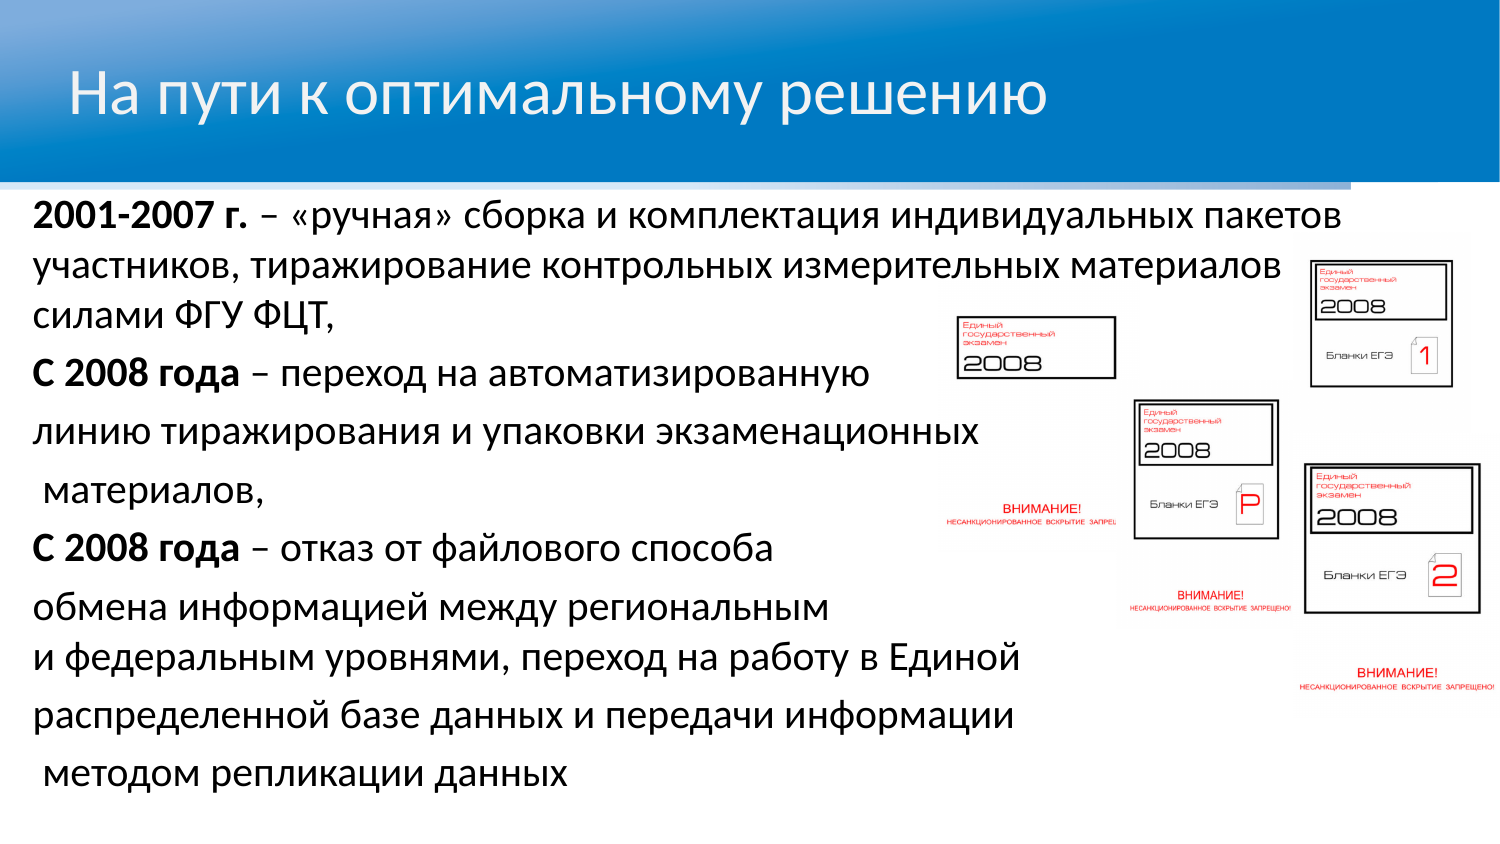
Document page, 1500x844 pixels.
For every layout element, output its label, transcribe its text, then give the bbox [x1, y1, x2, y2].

picture [938, 232, 1500, 718]
picture [0, 0, 1500, 191]
text_box 2001-2007 г. – «ручная» сборка и комплектация индивидуальных пакетов участников, тиражирование контрольных измерительных материалов (КИМ) силами ФГУ ФЦТ, С 2008 года – переход на автоматизированную линию тиражирования и упаковки экзаменационных материалов, С 2008 года – отказ от файлового способа обмена информацией между региональным и федеральным уровнями, переход на работу в Единой распределенной базе данных и передачи информации методом репликации данных [17, 197, 1500, 844]
